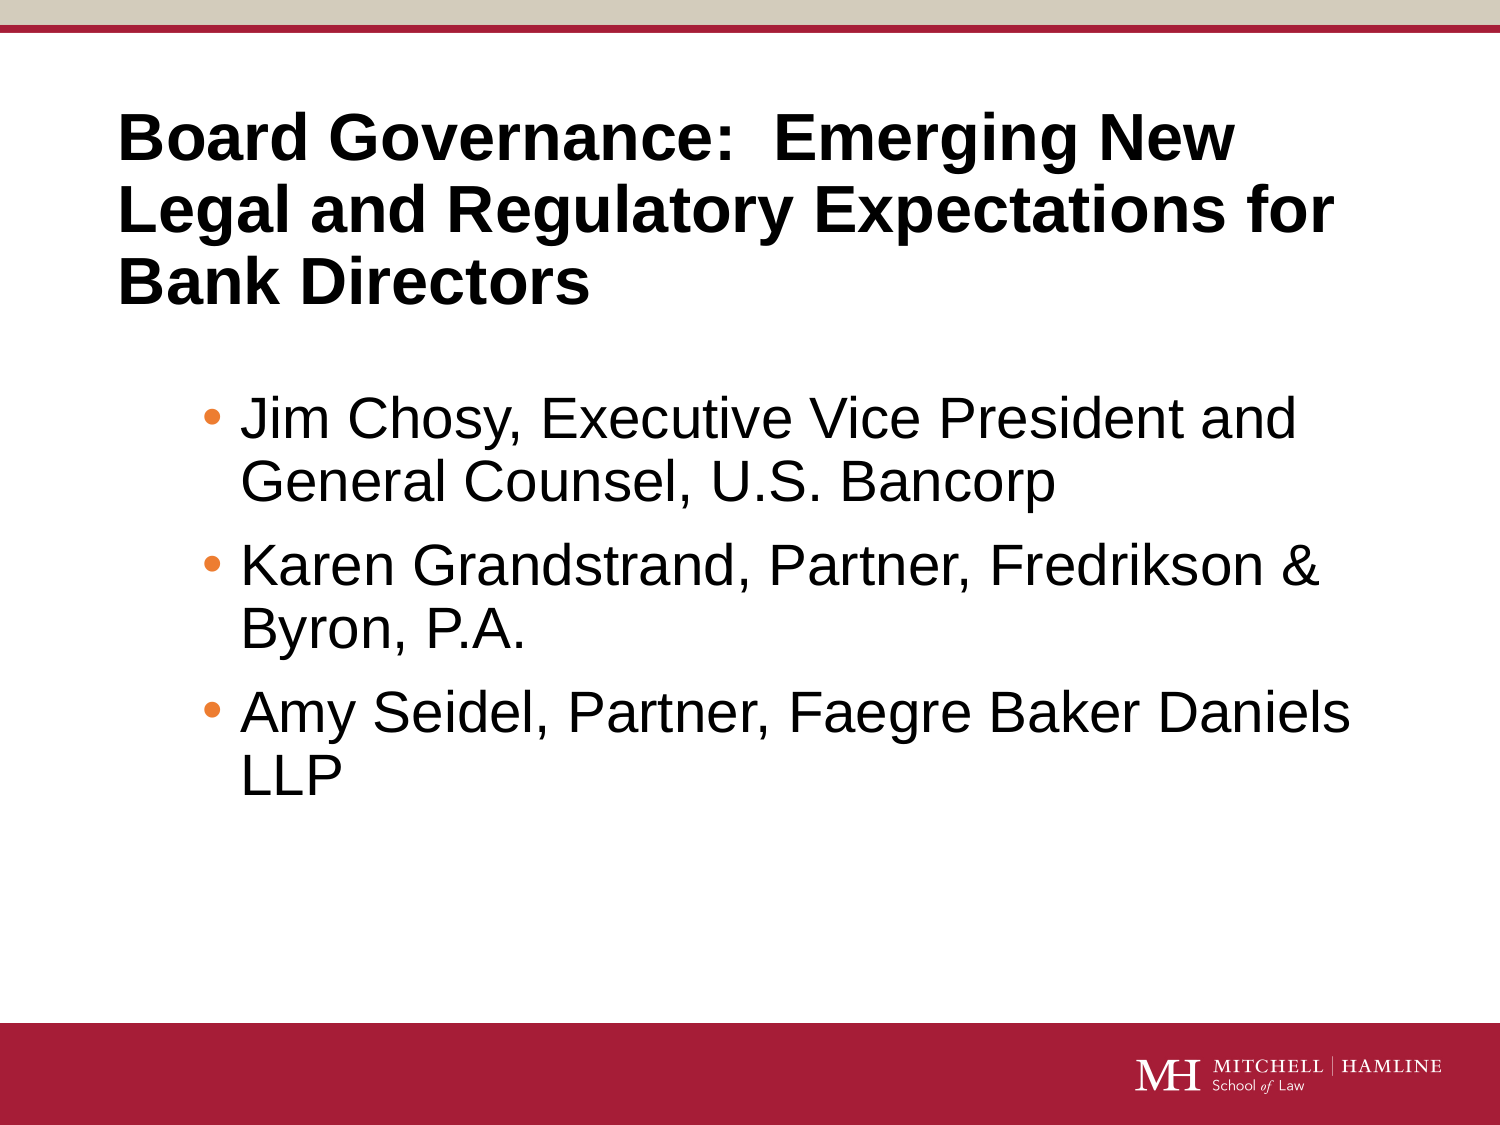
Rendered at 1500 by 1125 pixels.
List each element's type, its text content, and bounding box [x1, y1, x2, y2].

title Board Governance: Emerging New Legal and Regulatory Expectations for Bank Directors [103, 95, 1397, 314]
list Jim Chosy, Executive Vice President and General Counsel, U.S. Bancorp Karen Grandstrand, Partner, Fredrikson & Byron, P.A. Amy Seidel, Partner, Faegre Baker Daniels LLP [187, 381, 1397, 813]
picture [0, 0, 1500, 1125]
